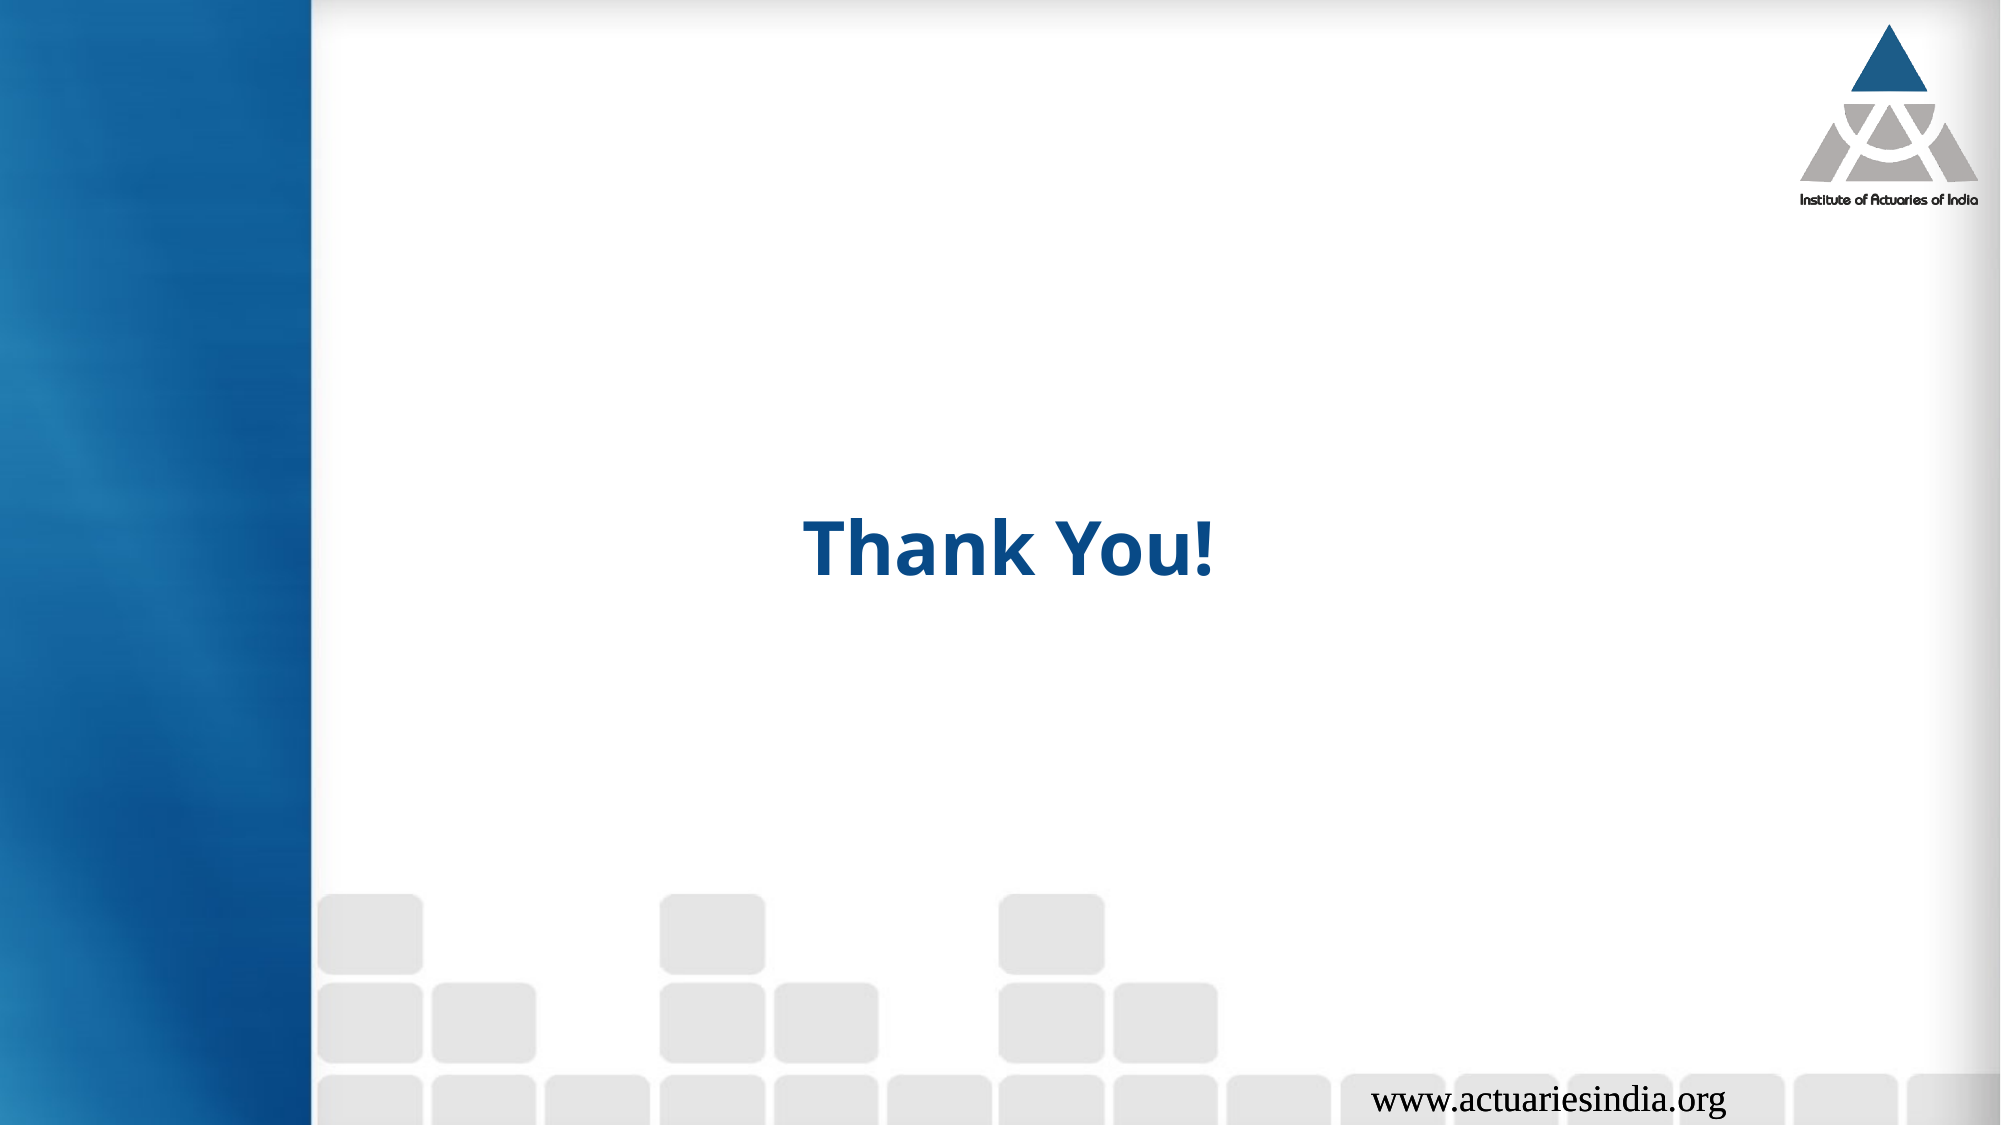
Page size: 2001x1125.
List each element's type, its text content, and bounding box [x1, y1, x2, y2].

text_box Thank You! [787, 492, 1400, 581]
picture [0, 0, 2001, 1125]
text_box www.actuariesindia.org [1356, 1066, 1832, 1125]
